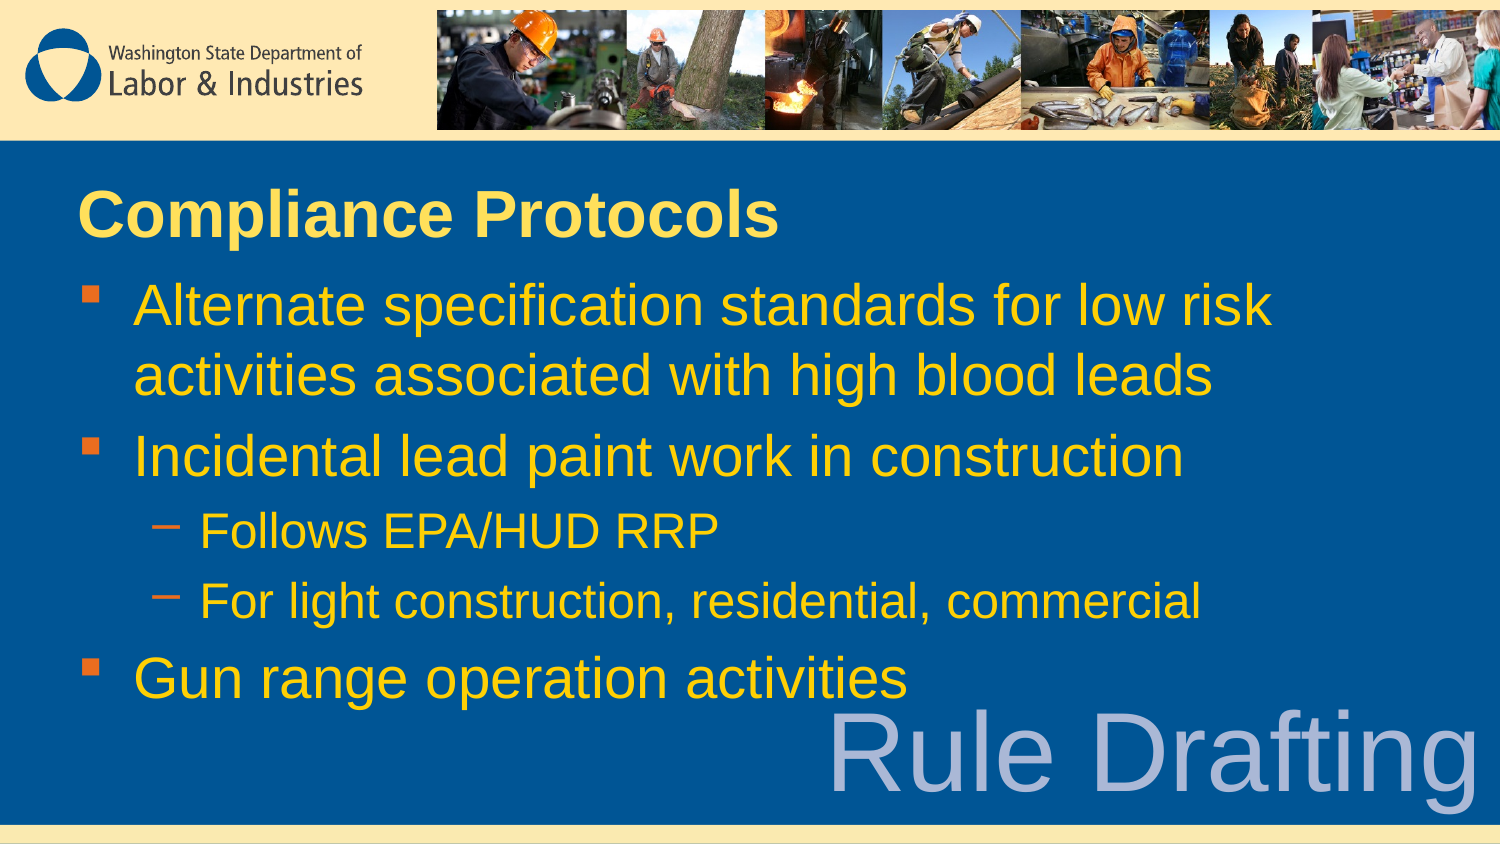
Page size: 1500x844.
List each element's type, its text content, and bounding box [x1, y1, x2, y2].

list Alternate specification standards for low risk activities associated with high blood leads Incidental lead paint work in construction Follows EPA/HUD RRP For light construction, residential, commercial Gun range operation activities [62, 259, 1438, 815]
text_box Rule Drafting [810, 671, 1497, 822]
picture [437, 10, 1500, 130]
title Compliance Protocols [62, 171, 1438, 251]
